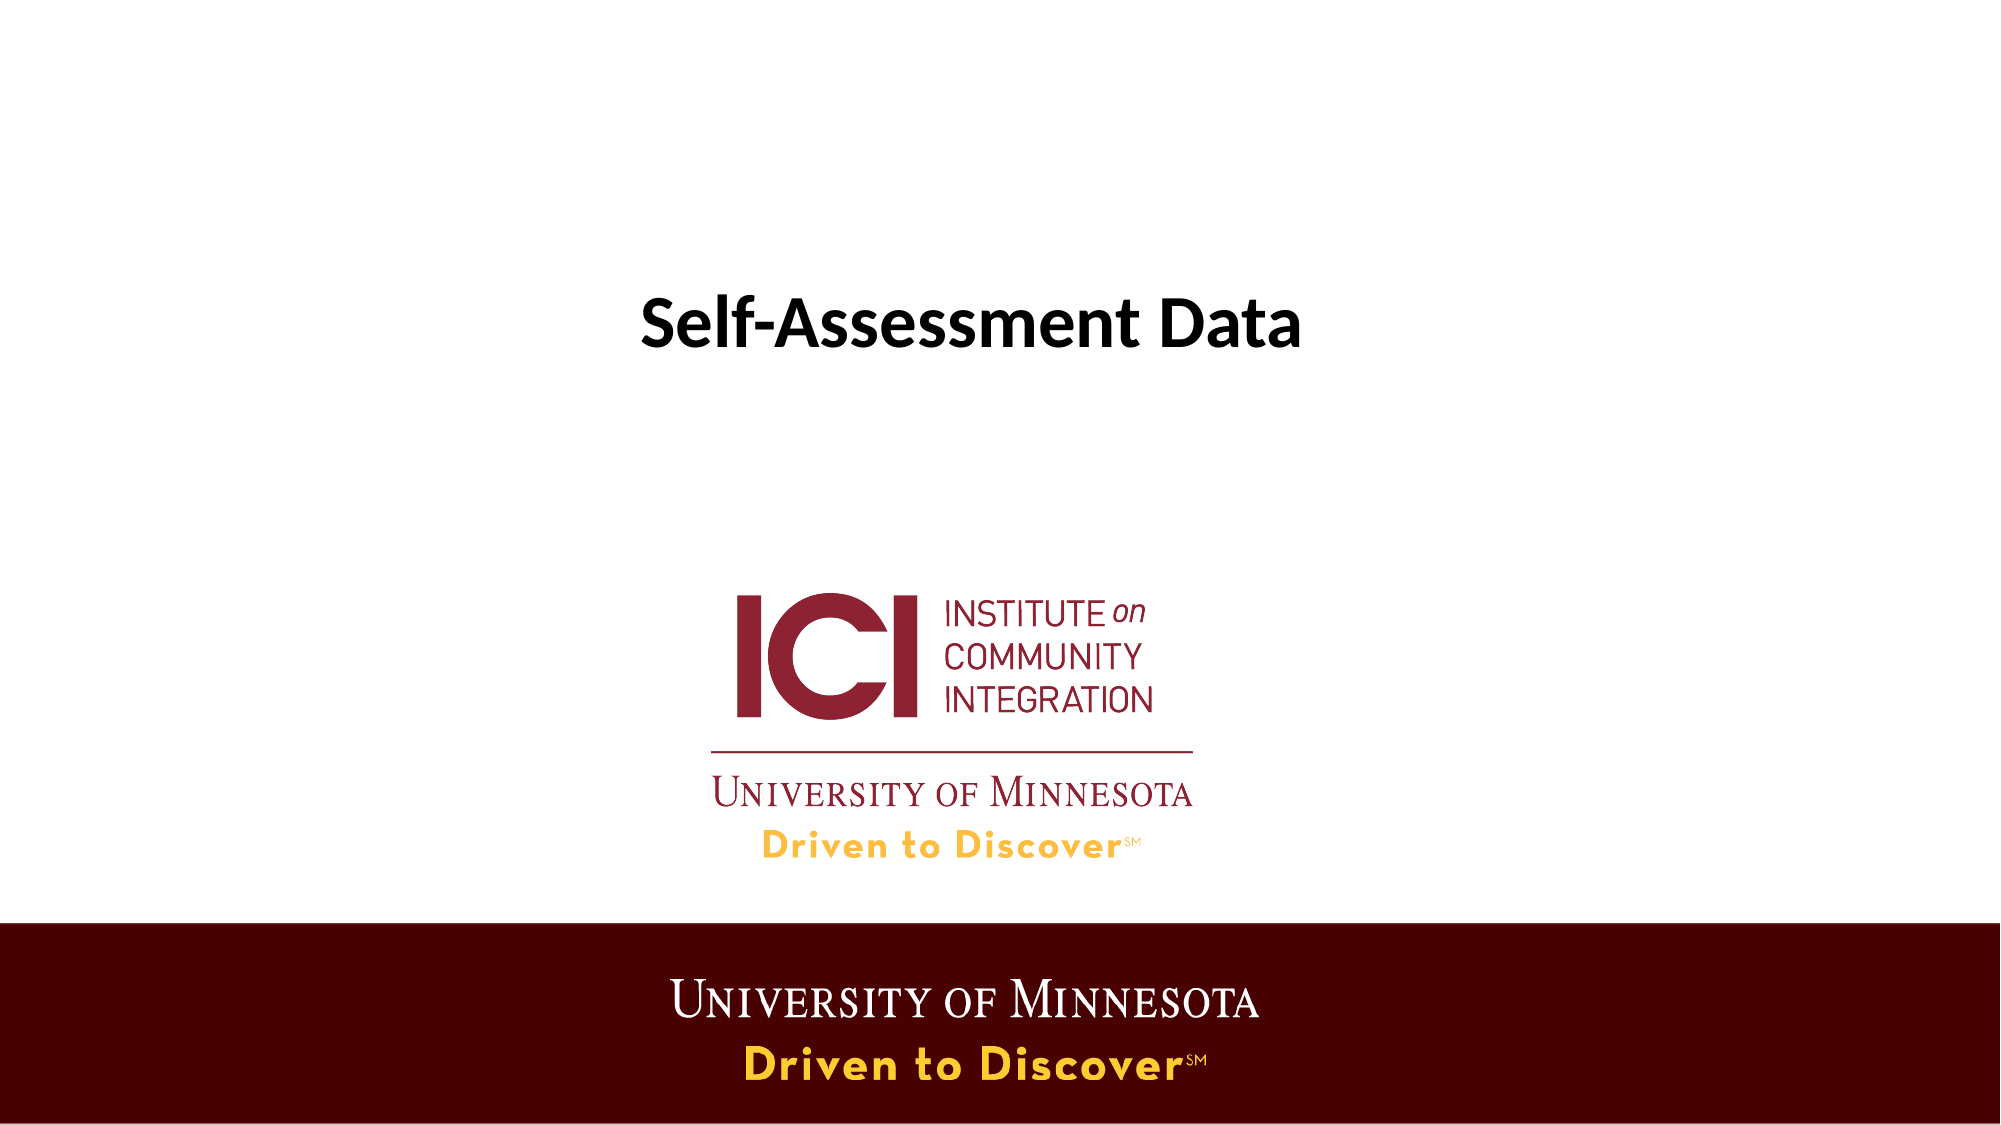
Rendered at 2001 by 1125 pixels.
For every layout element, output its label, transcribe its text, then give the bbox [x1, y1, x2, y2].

picture [0, 923, 2000, 1125]
picture [711, 593, 1193, 858]
title Self-Assessment Data [319, 199, 1626, 461]
